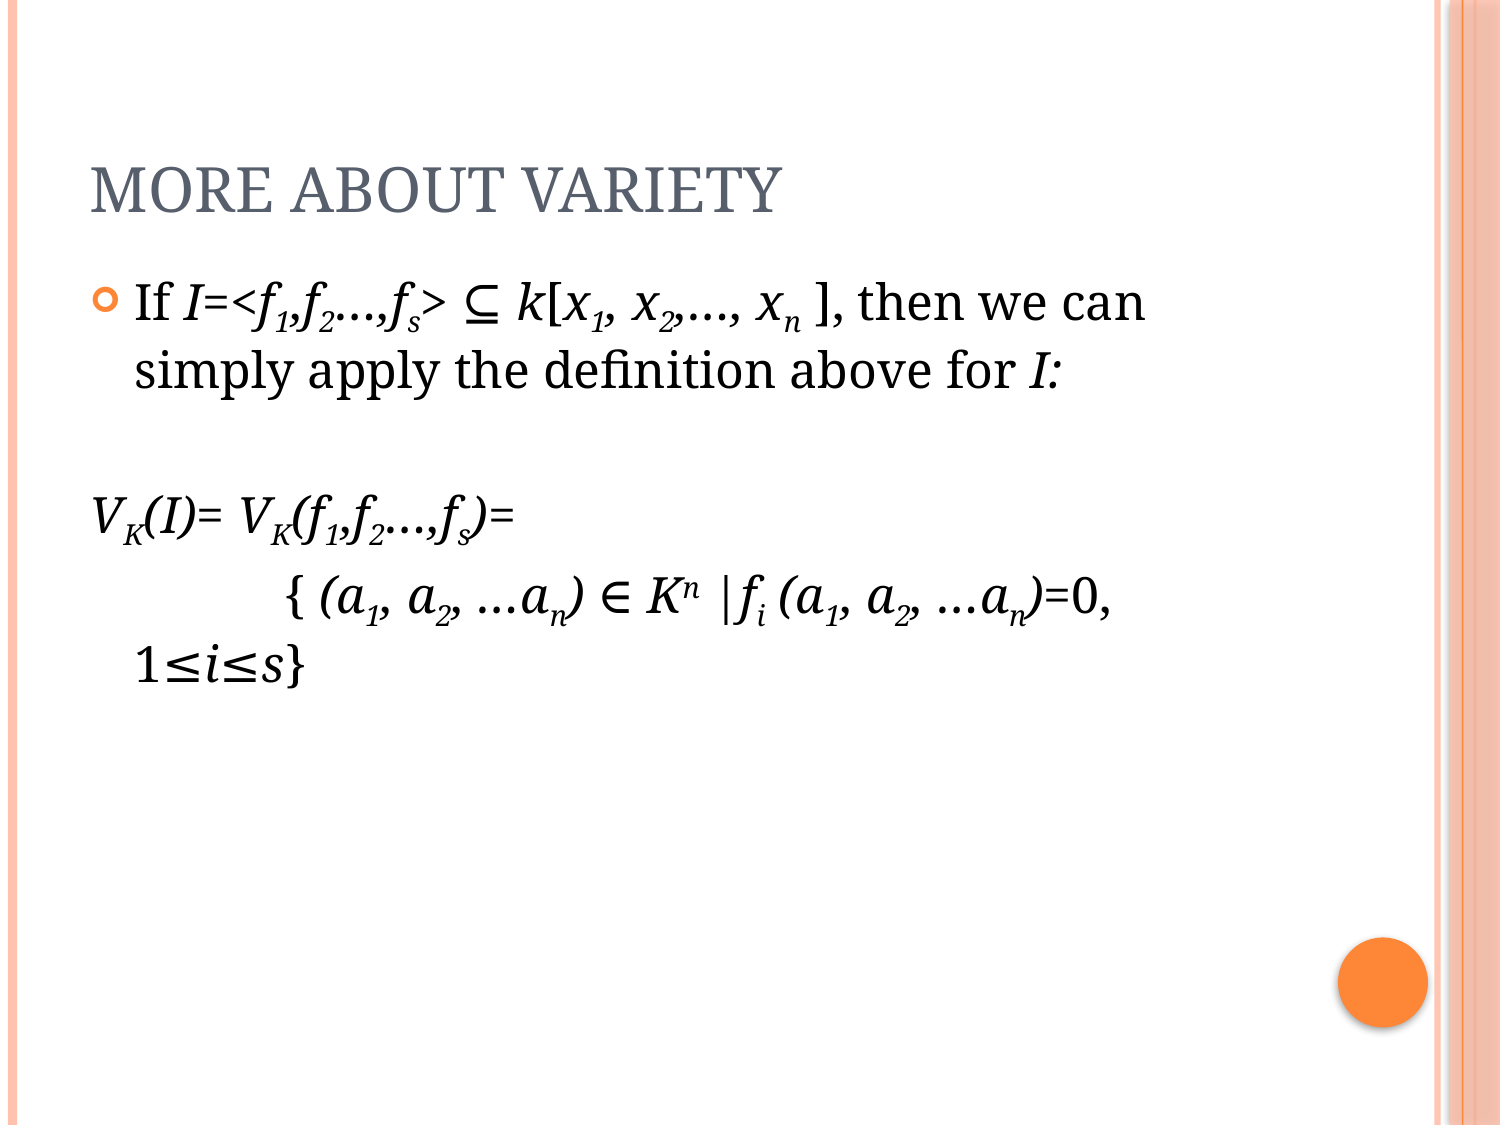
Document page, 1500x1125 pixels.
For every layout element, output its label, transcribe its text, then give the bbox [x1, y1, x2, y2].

title More About Variety [75, 45, 1300, 233]
list If I=<f1,f2…,fs> ⊆ k[x1, x2,…, xn ], then we can simply apply the definition above for I: VK(I)= VK(f1,f2…,fs)= { (a1, a2, …an) ∈ Kn |fi (a1, a2, …an)=0, 1≤i≤s} [75, 262, 1300, 1062]
